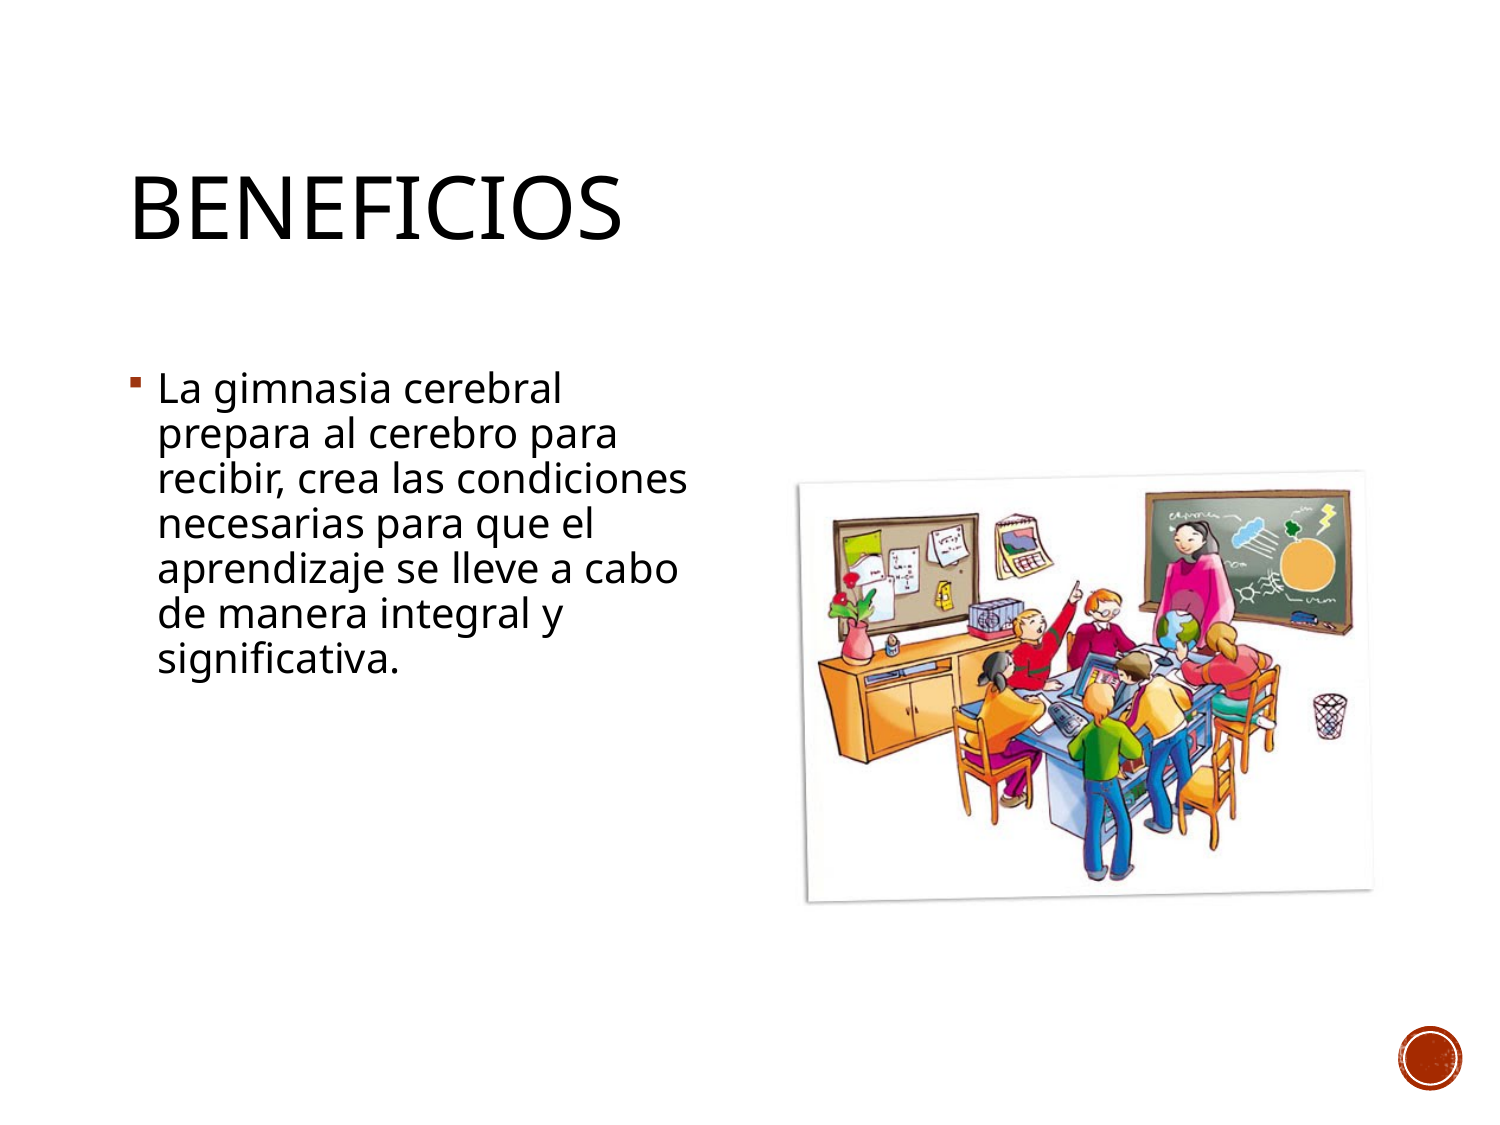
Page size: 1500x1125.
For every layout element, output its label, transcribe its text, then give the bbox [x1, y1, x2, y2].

title Beneficios [112, 79, 1388, 344]
list La gimnasia cerebral prepara al cerebro para recibir, crea las condiciones necesarias para que el aprendizaje se lleve a cabo de manera integral y significativa. [112, 360, 713, 1013]
picture [786, 460, 1387, 913]
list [788, 462, 1386, 912]
